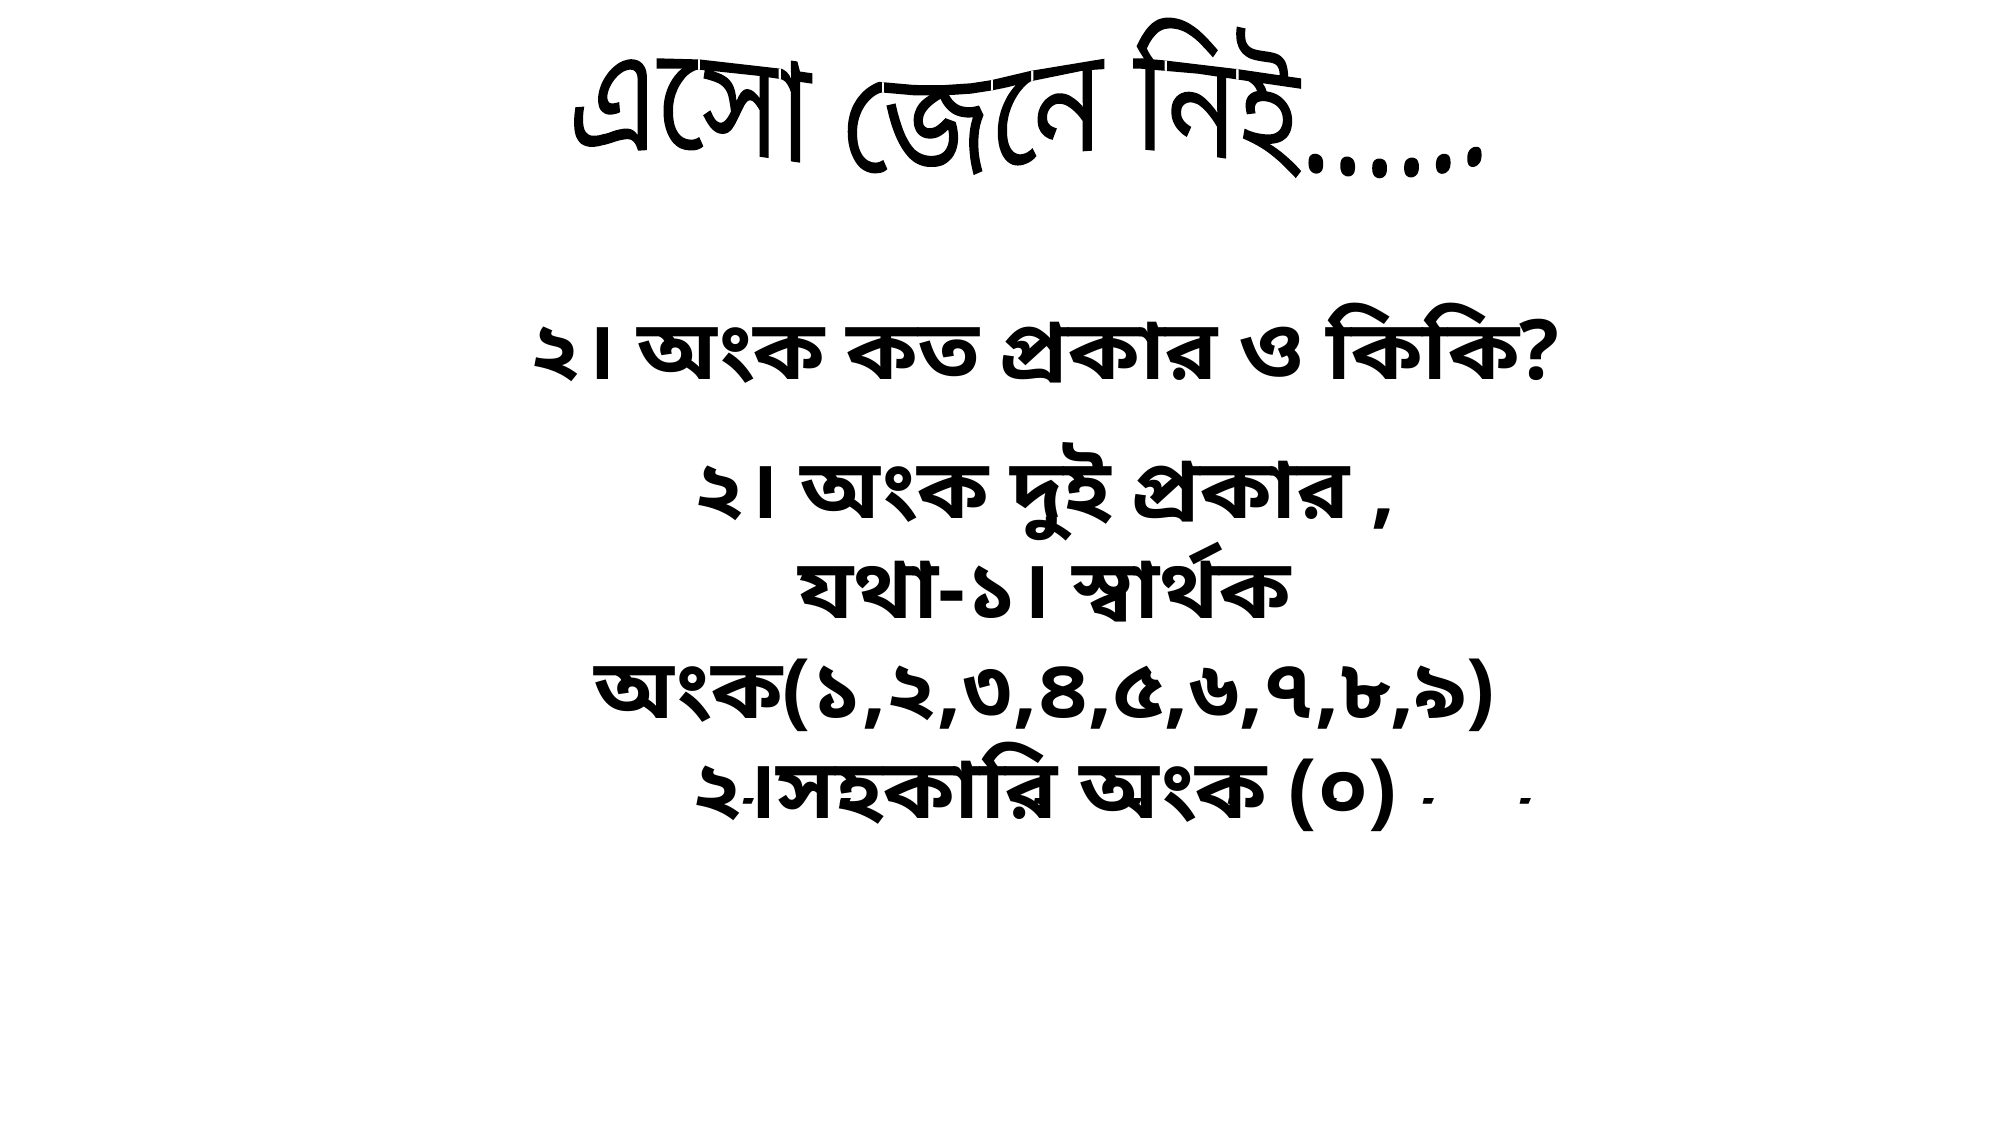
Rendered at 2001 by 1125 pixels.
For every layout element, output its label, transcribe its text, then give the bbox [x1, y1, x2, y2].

text_box এসো জেনে নিই...... [1466, 145, 1483, 168]
text_box এসো জেনে নিই...... [1434, 152, 1452, 175]
text_box এসো জেনে নিই...... [573, 58, 648, 152]
text_box ১। অংক কাকে বলে? [289, 222, 1621, 413]
text_box ২। অংক কত প্রকার ও কিকি? [378, 251, 1711, 442]
text_box সংখ্যা গঠনের জন্য যে প্রতীক ব্যবহার করা হয় তাকে অংক বলে । যেমন – ১, ২, ৩, ৪, ৫, ৬, ৭, ৮, ৯, ০। [362, 449, 1694, 971]
text_box এসো জেনে নিই...... [1371, 157, 1389, 180]
text_box এসো জেনে নিই...... [1131, 16, 1303, 180]
text_box এসো জেনে নিই...... [655, 57, 814, 164]
text_box এসো জেনে নিই...... [1307, 152, 1325, 175]
text_box এসো জেনে নিই...... [1339, 155, 1357, 178]
text_box এসো জেনে নিই...... [1403, 156, 1420, 179]
text_box এসো জেনে নিই...... [846, 57, 1106, 177]
text_box ২। অংক দুই প্রকার , যথা-১। স্বার্থক অংক(১,২,৩,৪,৫,৬,৭,৮,৯) ২।সহকারি অংক (০) [378, 471, 1711, 799]
